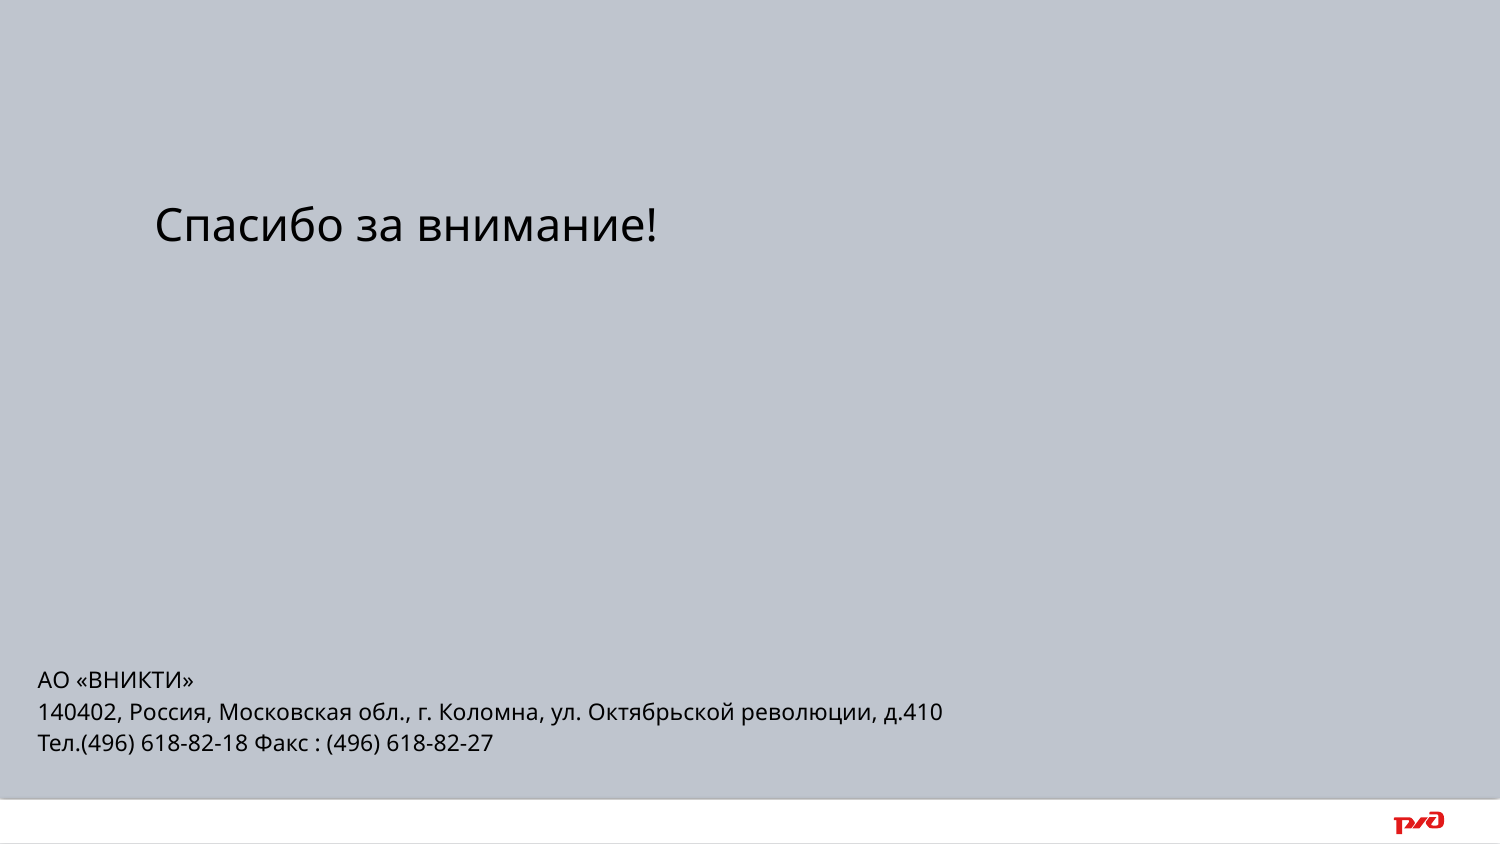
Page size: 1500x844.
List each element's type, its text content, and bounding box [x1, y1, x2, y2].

text_box АО «ВНИКТИ» 140402, Россия, Московская обл., г. Коломна, ул. Октябрьской революции, д.410 Тел.(496) 618-82-18 Факс : (496) 618-82-27 [22, 658, 1085, 764]
list Спасибо за внимание! [139, 188, 1415, 373]
